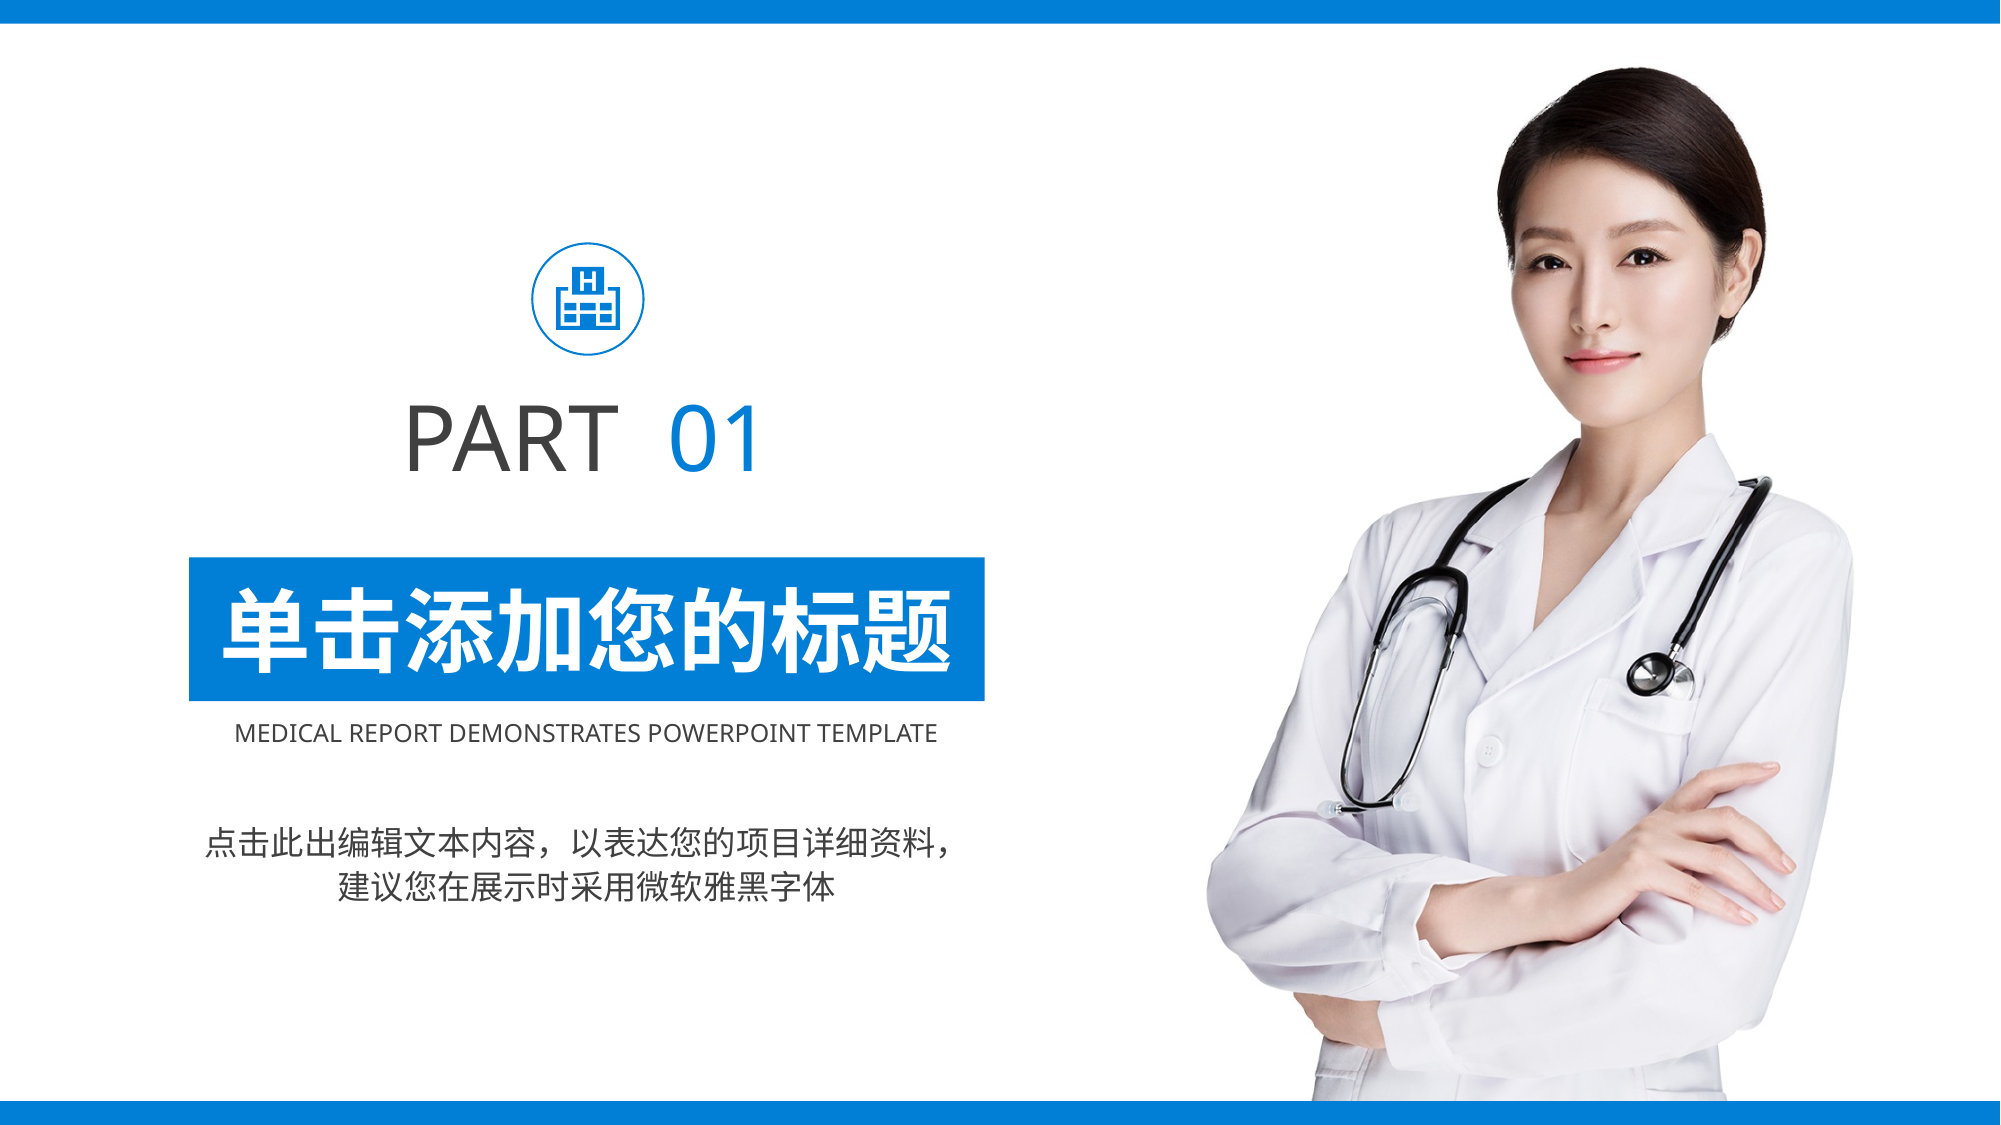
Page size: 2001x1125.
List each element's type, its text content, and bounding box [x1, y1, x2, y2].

text_box MEDICAL REPORT DEMONSTRATES POWERPOINT TEMPLATE [181, 709, 993, 755]
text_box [532, 243, 644, 355]
text_box PART 01 [331, 372, 843, 498]
text_box 点击此出编辑文本内容，以表达您的项目详细资料，建议您在展示时采用微软雅黑字体 [189, 810, 985, 914]
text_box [189, 557, 985, 702]
picture [1185, 24, 1887, 1101]
